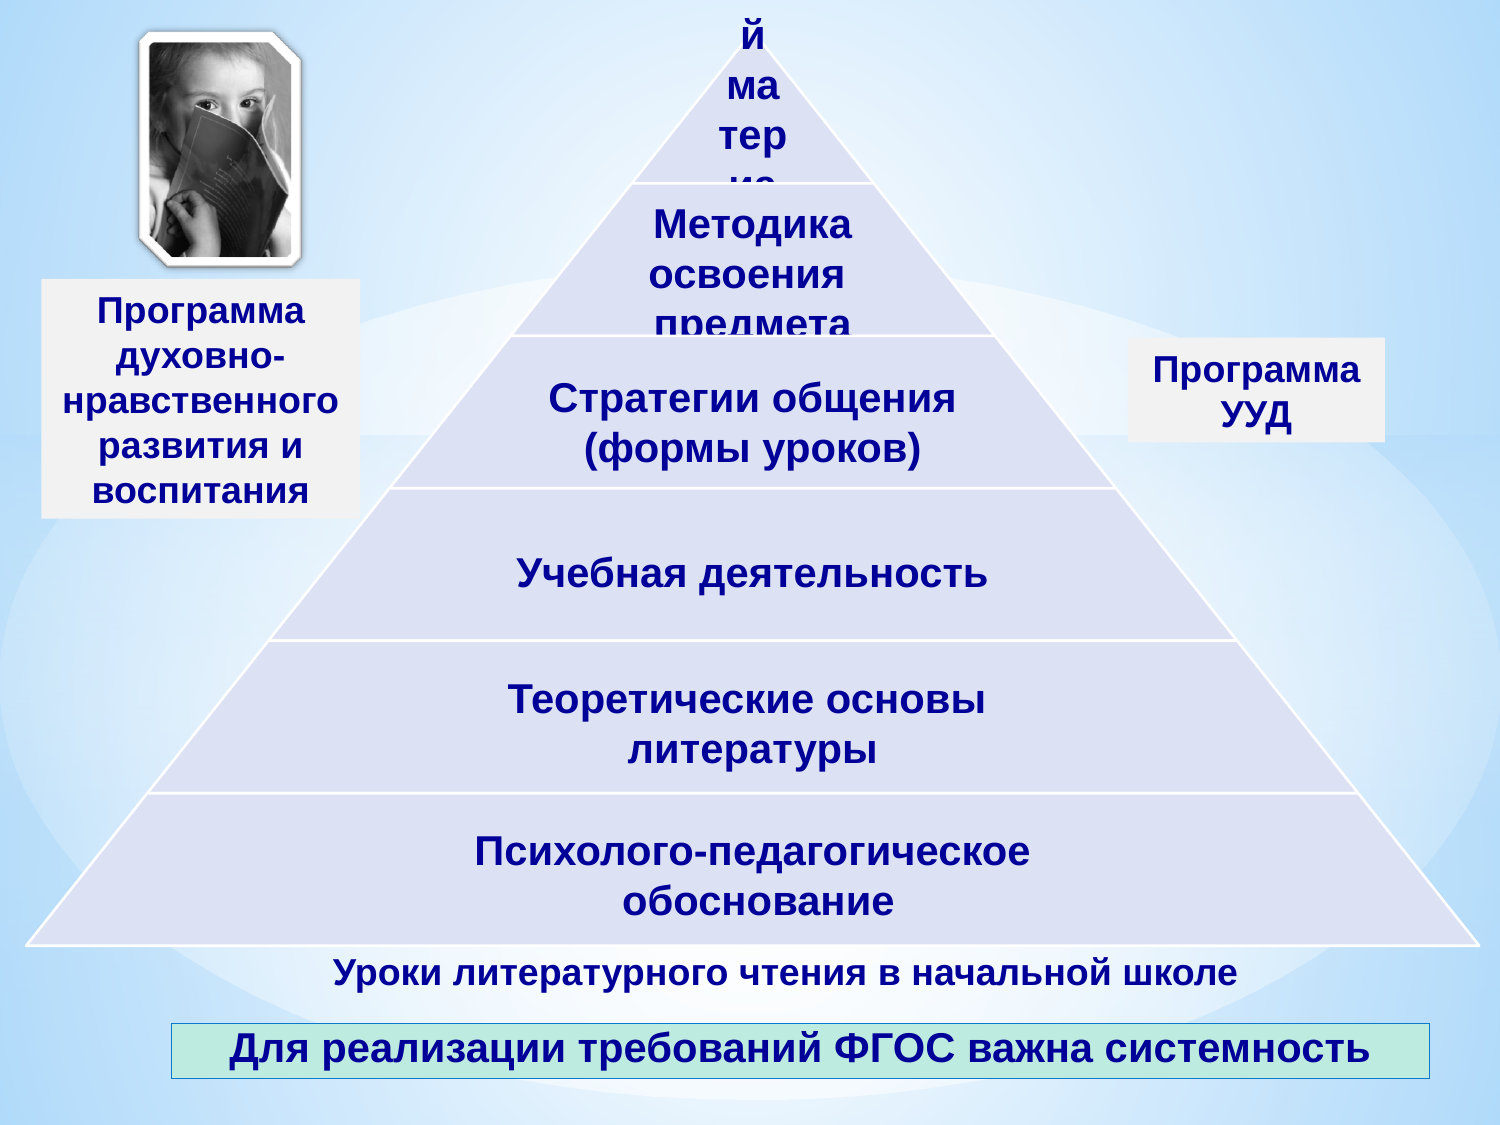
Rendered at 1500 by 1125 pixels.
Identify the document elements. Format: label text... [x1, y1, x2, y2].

title Для реализации требований ФГОС важна системность [171, 1023, 1430, 1079]
text_box Уроки литературного чтения в начальной школе [318, 954, 1254, 1001]
picture [126, 18, 314, 280]
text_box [25, 30, 1480, 946]
